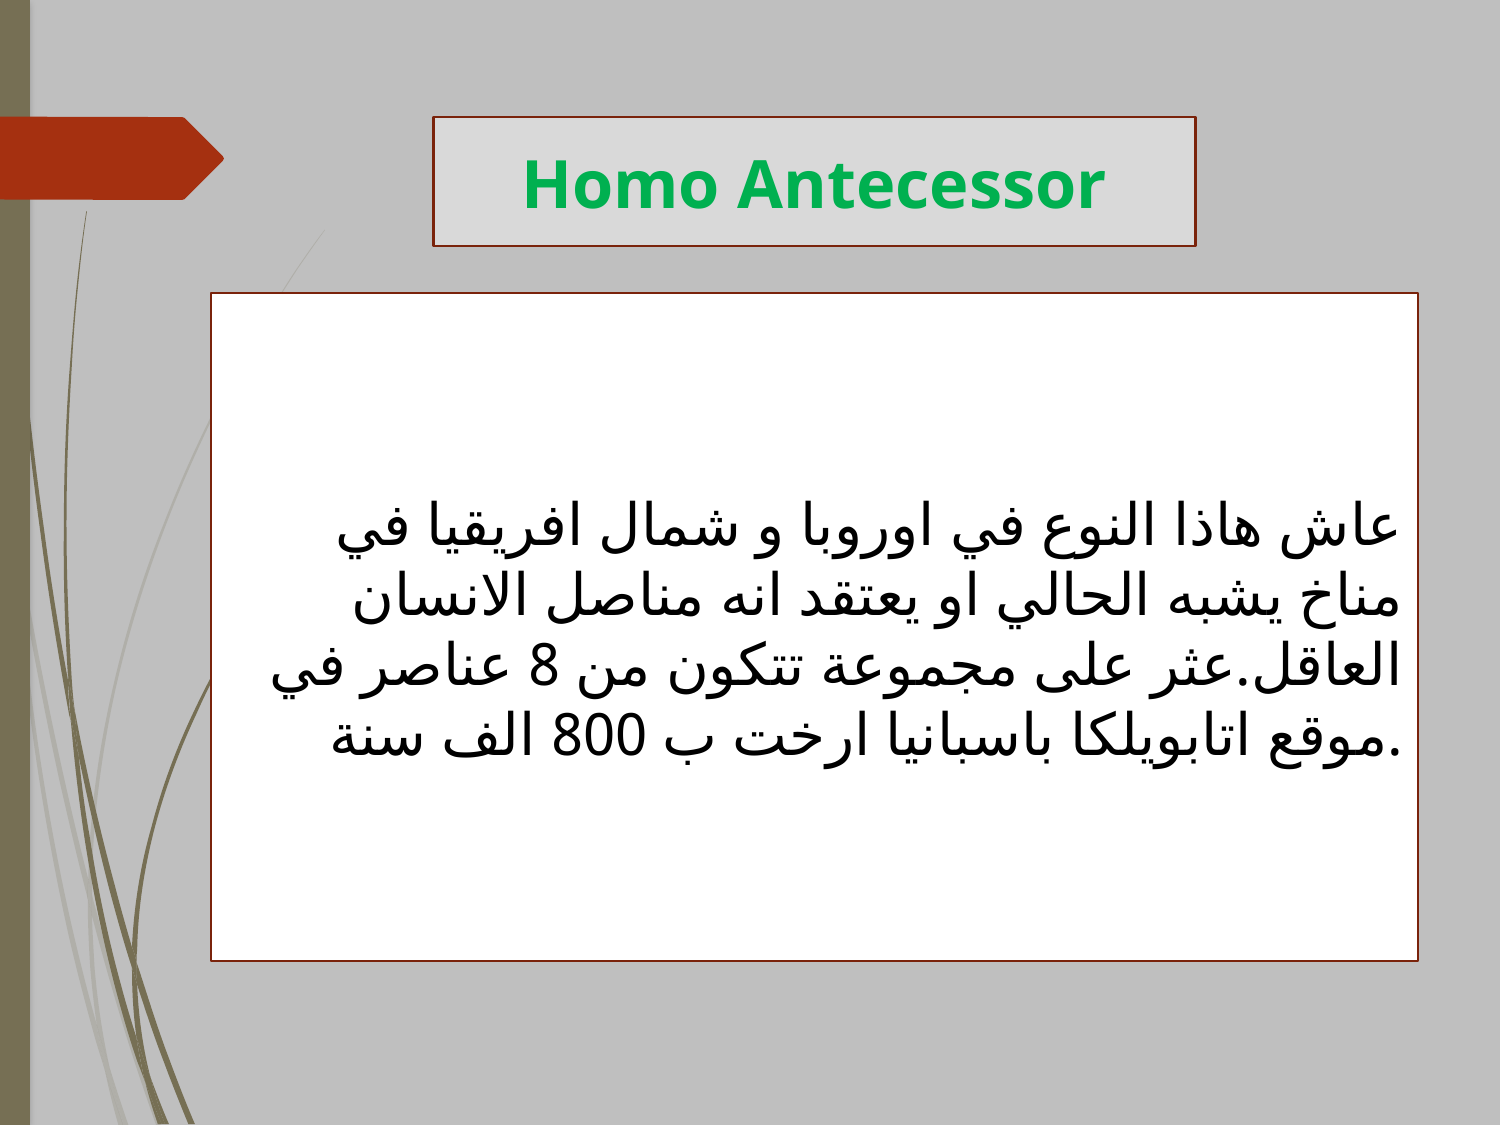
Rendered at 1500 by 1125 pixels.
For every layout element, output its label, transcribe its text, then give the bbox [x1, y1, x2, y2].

text_box عاش هاذا النوع في اوروبا و شمال افريقيا في مناخ يشبه الحالي او يعتقد انه مناصل الانسان العاقل.عثر على مجموعة تتكون من 8 عناصر في موقع اتابويلكا باسبانيا ارخت ب 800 الف سنة. [210, 292, 1419, 962]
text_box Homo Antecessor [432, 116, 1197, 247]
